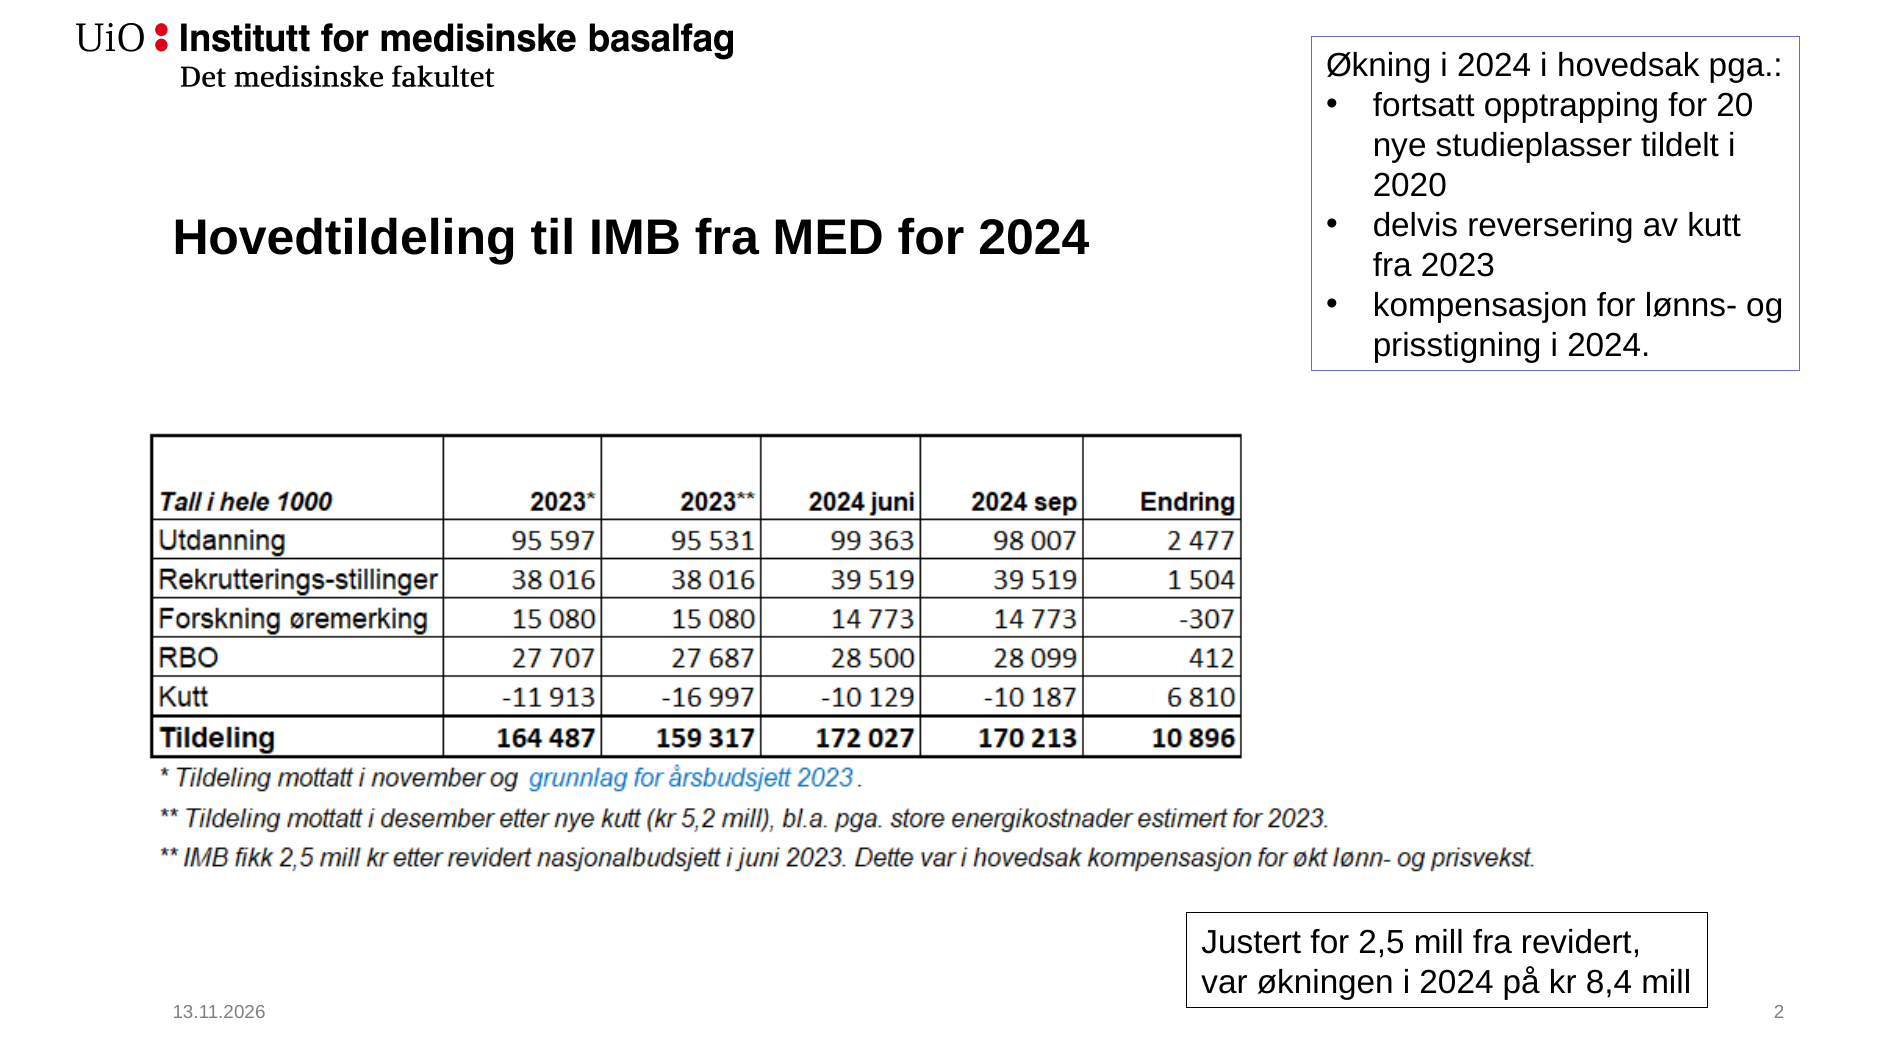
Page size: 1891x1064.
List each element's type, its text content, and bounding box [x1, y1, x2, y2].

picture [141, 428, 1572, 887]
slide_number 3 [1657, 992, 1800, 1064]
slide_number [157, 992, 552, 1064]
text_box Økning i 2024 i hovedsak pga.: fortsatt opptrapping for 20 nye studieplasser tildelt i 2020 delvis reversering av kutt fra 2023 kompensasjon for lønns- og prisstigning i 2024. [1311, 36, 1800, 371]
text_box Justert for 2,5 mill fra revidert, var økningen i 2024 på kr 8,4 mill [1186, 912, 1708, 1008]
picture [76, 23, 733, 87]
title Hovedtildeling til IMB fra MED for 2024 [157, 177, 1123, 331]
